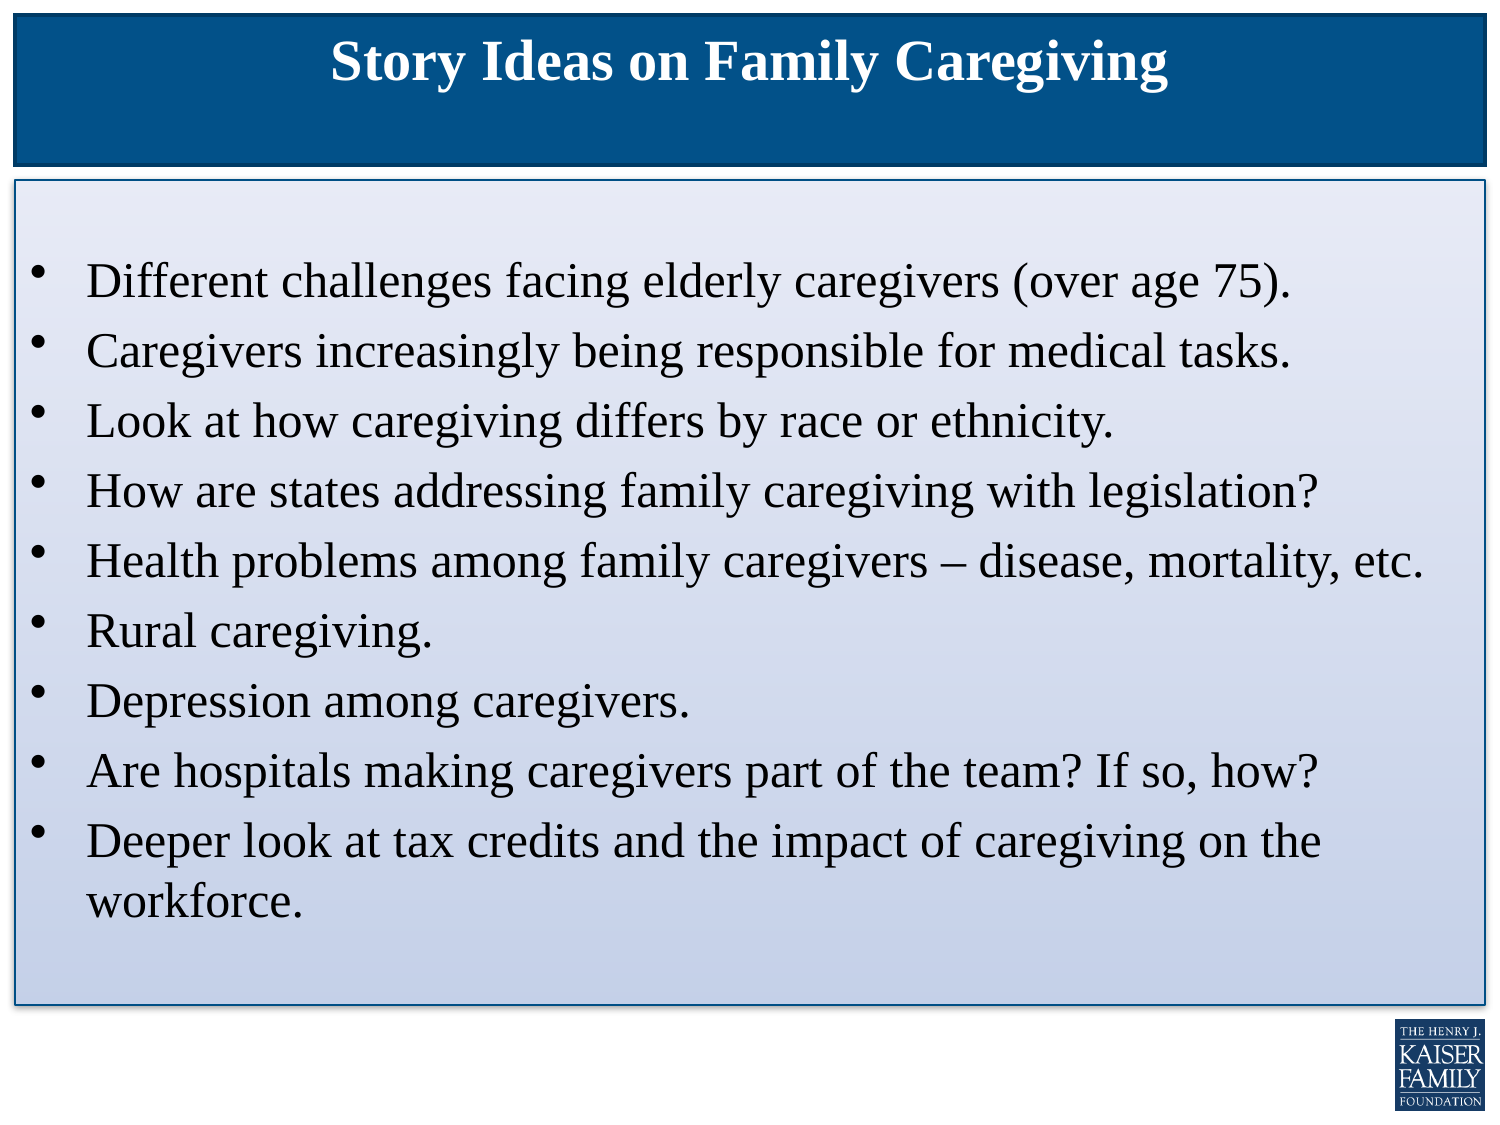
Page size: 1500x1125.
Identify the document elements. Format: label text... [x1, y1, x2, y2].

picture [1395, 1019, 1485, 1111]
list Different challenges facing elderly caregivers (over age 75). Caregivers increasingly being responsible for medical tasks. Look at how caregiving differs by race or ethnicity. How are states addressing family caregiving with legislation? Health problems among family caregivers – disease, mortality, etc. Rural caregiving. Depression among caregivers. Are hospitals making caregivers part of the team? If so, how? Deeper look at tax credits and the impact of caregiving on the workforce. [14, 179, 1486, 1006]
title Story Ideas on Family Caregiving [13, 13, 1487, 167]
